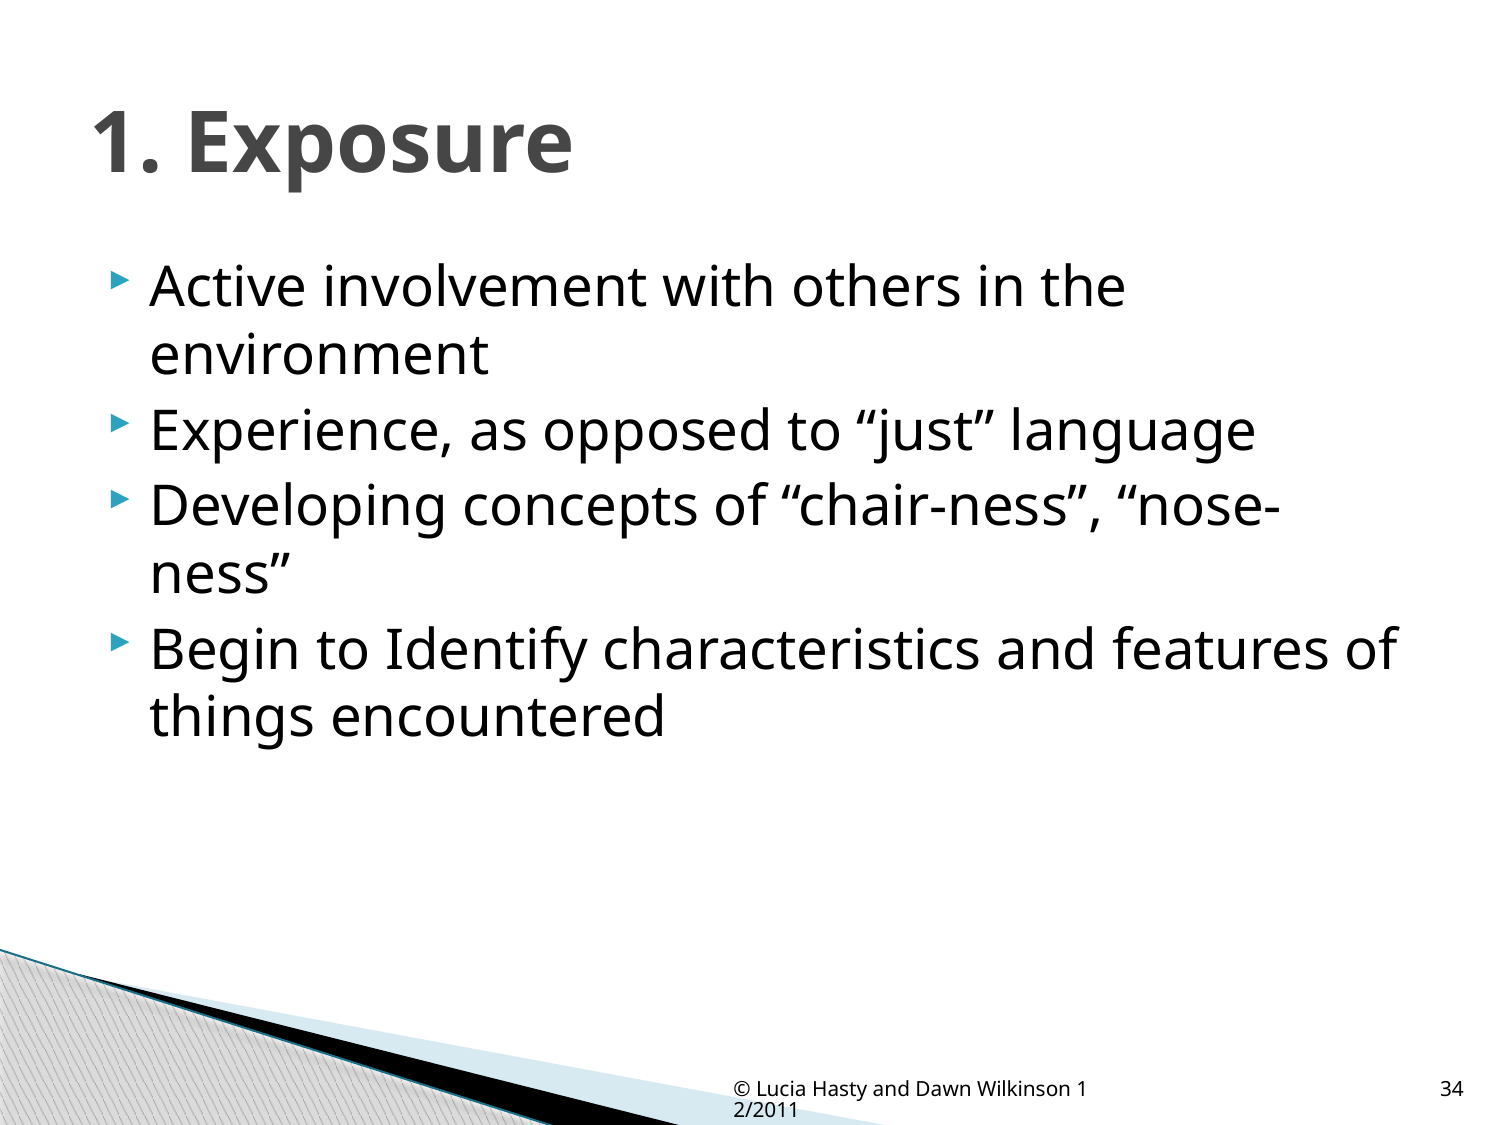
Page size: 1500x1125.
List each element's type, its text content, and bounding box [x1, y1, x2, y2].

title 1. Exposure [75, 45, 1425, 233]
footer © Lucia Hasty and Dawn Wilkinson 12/2011 [718, 1051, 1105, 1112]
slide_number 34 [1418, 1051, 1479, 1112]
list Active involvement with others in the environment Experience, as opposed to “just” language Developing concepts of “chair-ness”, “nose-ness” Begin to Identify characteristics and features of things encountered [75, 243, 1425, 986]
